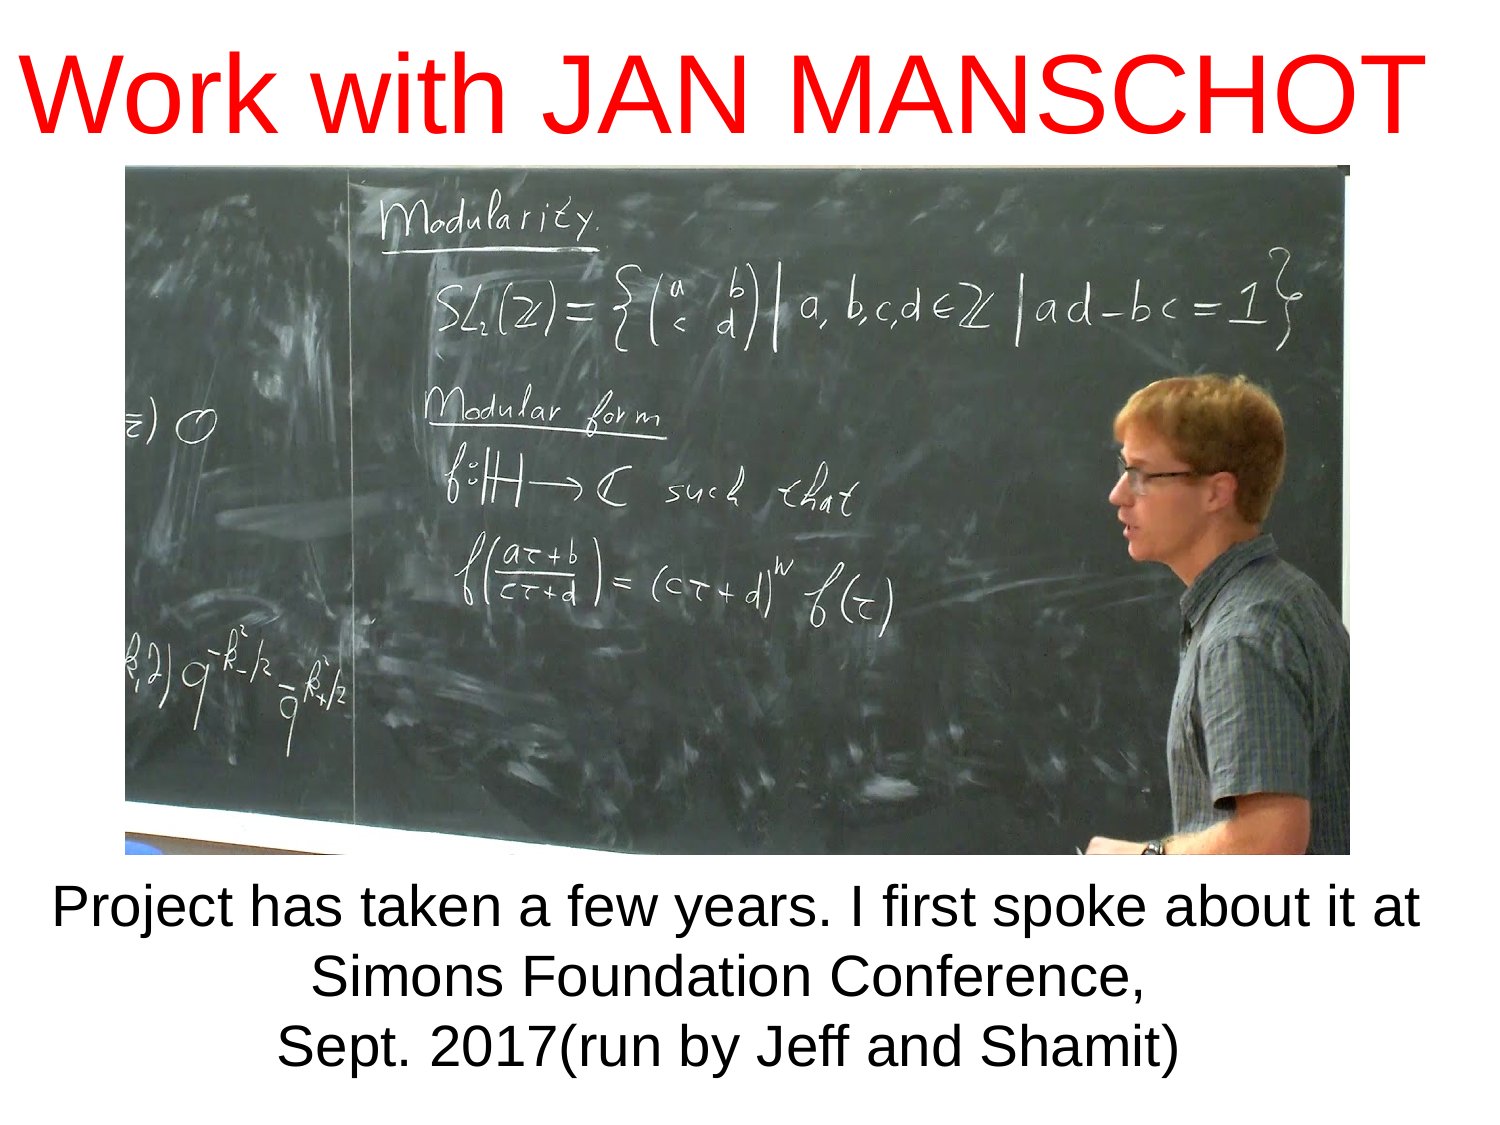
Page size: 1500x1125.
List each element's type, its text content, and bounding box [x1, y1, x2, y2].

text_box Work with JAN MANSCHOT [3, 13, 1474, 164]
text_box Project has taken a few years. I first spoke about it at Simons Foundation Conference, Sept. 2017(run by Jeff and Shamit) [25, 861, 1449, 1086]
picture [124, 165, 1351, 856]
